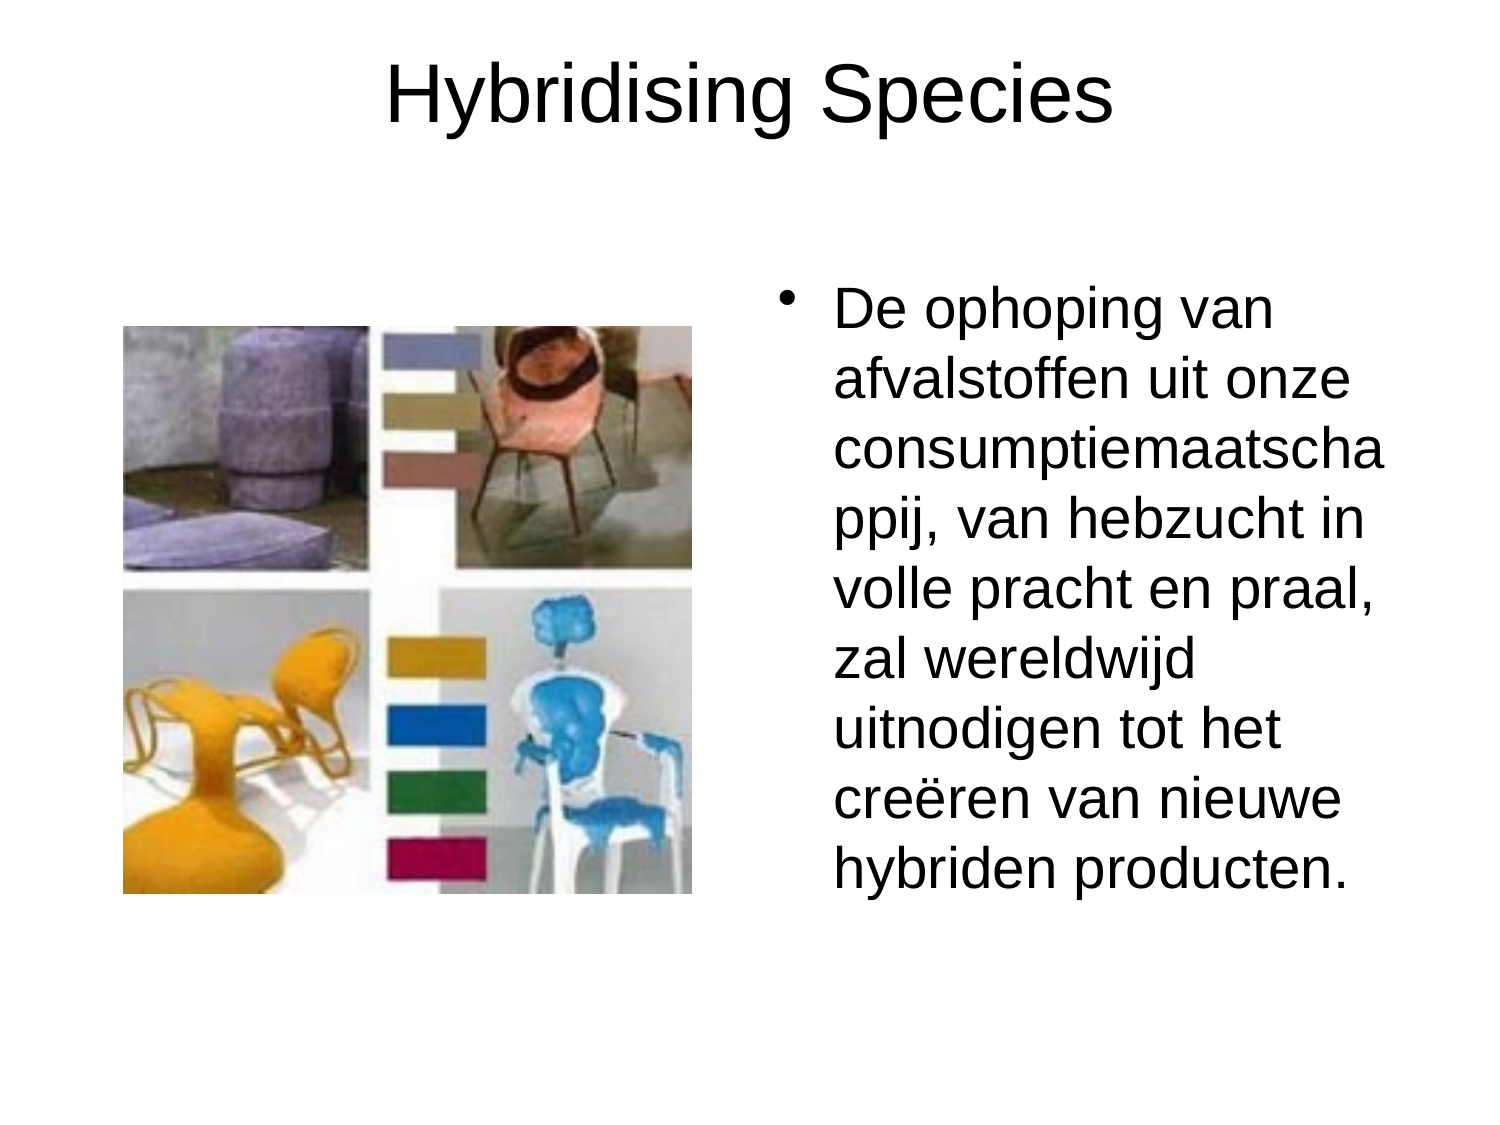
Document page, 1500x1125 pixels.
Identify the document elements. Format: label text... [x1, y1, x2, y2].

list De ophoping van afvalstoffen uit onze consumptiemaatschappij, van hebzucht in volle pracht en praal, zal wereldwijd uitnodigen tot het creëren van nieuwe hybriden producten. [762, 262, 1426, 1006]
title Hybridising Species [74, 44, 1426, 233]
picture [123, 325, 692, 894]
